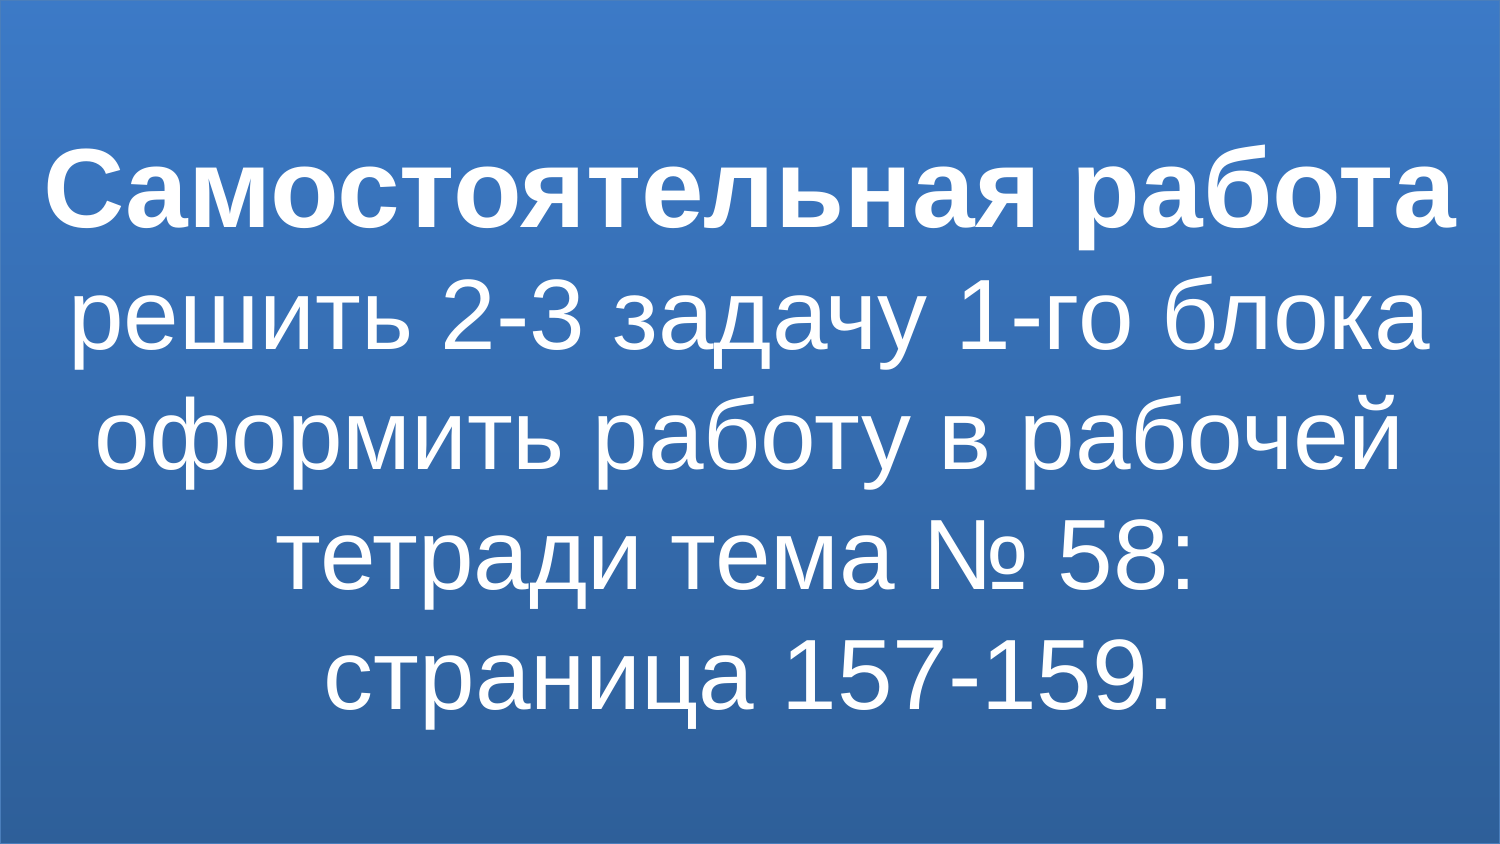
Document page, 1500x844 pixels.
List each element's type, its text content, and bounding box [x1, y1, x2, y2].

title Самостоятельная работа решить 2-3 задачу 1-го блока оформить работу в рабочей тетради тема № 58: страница 157-159. [0, 0, 1500, 844]
picture [544, 171, 955, 592]
picture [112, 171, 523, 592]
picture [977, 171, 1388, 592]
